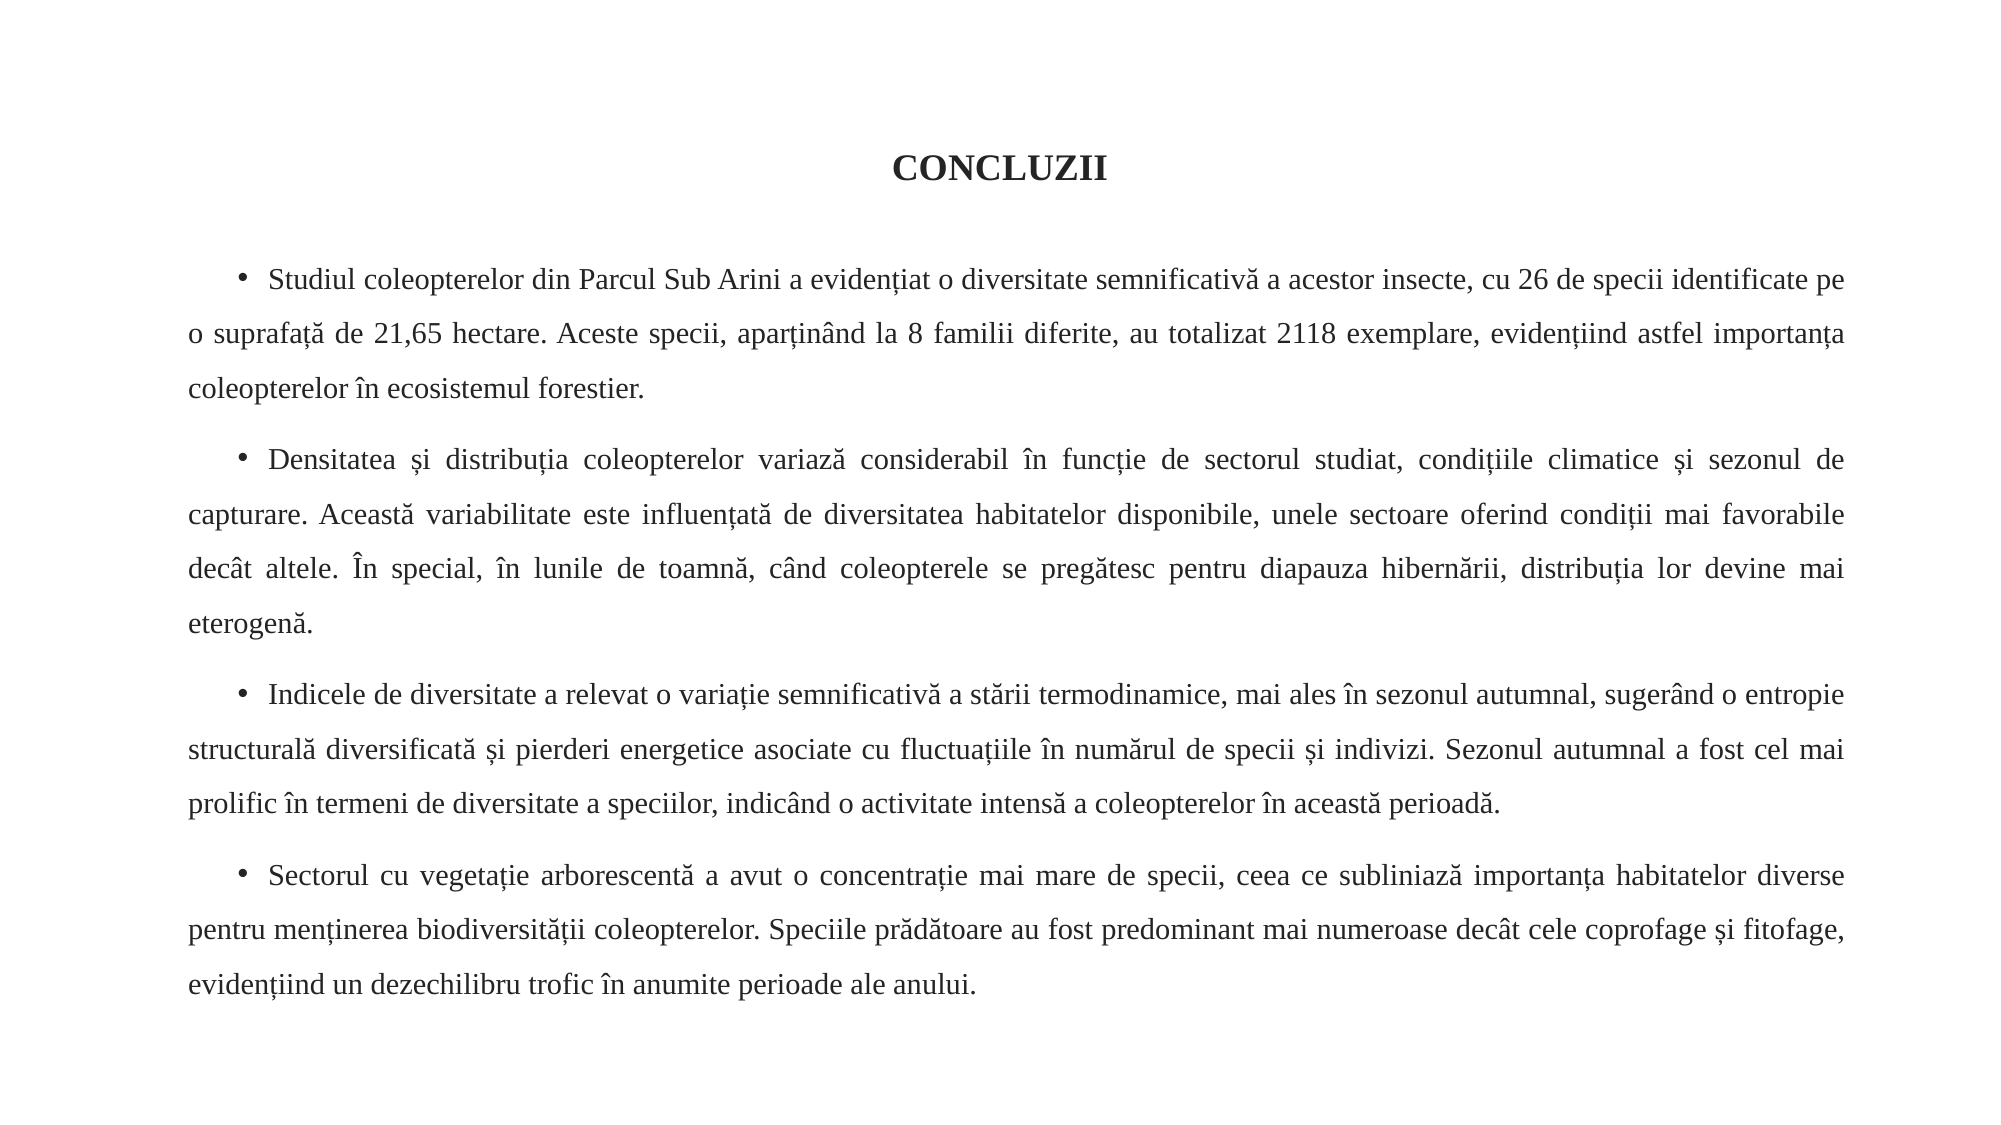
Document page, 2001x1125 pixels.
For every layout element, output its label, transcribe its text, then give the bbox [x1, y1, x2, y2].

list Studiul coleopterelor din Parcul Sub Arini a evidențiat o diversitate semnificativă a acestor insecte, cu 26 de specii identificate pe o suprafață de 21,65 hectare. Aceste specii, aparținând la 8 familii diferite, au totalizat 2118 exemplare, evidențiind astfel importanța coleopterelor în ecosistemul forestier. Densitatea și distribuția coleopterelor variază considerabil în funcție de sectorul studiat, condițiile climatice și sezonul de capturare. Această variabilitate este influențată de diversitatea habitatelor disponibile, unele sectoare oferind condiții mai favorabile decât altele. În special, în lunile de toamnă, când coleopterele se pregătesc pentru diapauza hibernării, distribuția lor devine mai eterogenă. Indicele de diversitate a relevat o variație semnificativă a stării termodinamice, mai ales în sezonul autumnal, sugerând o entropie structurală diversificată și pierderi energetice asociate cu fluctuațiile în numărul de specii și indivizi. Sezonul autumnal a fost cel mai prolific în termeni de diversitate a speciilor, indicând o activitate intensă a coleopterelor în această perioadă. Sectorul cu vegetație arborescentă a avut o concentrație mai mare de specii, ceea ce subliniază importanța habitatelor diverse pentru menținerea biodiversității coleopterelor. Speciile prădătoare au fost predominant mai numeroase decât cele coprofage și fitofage, evidențiind un dezechilibru trofic în anumite perioade ale anului. [137, 233, 1863, 1014]
title CONCLUZII [137, 59, 1863, 233]
